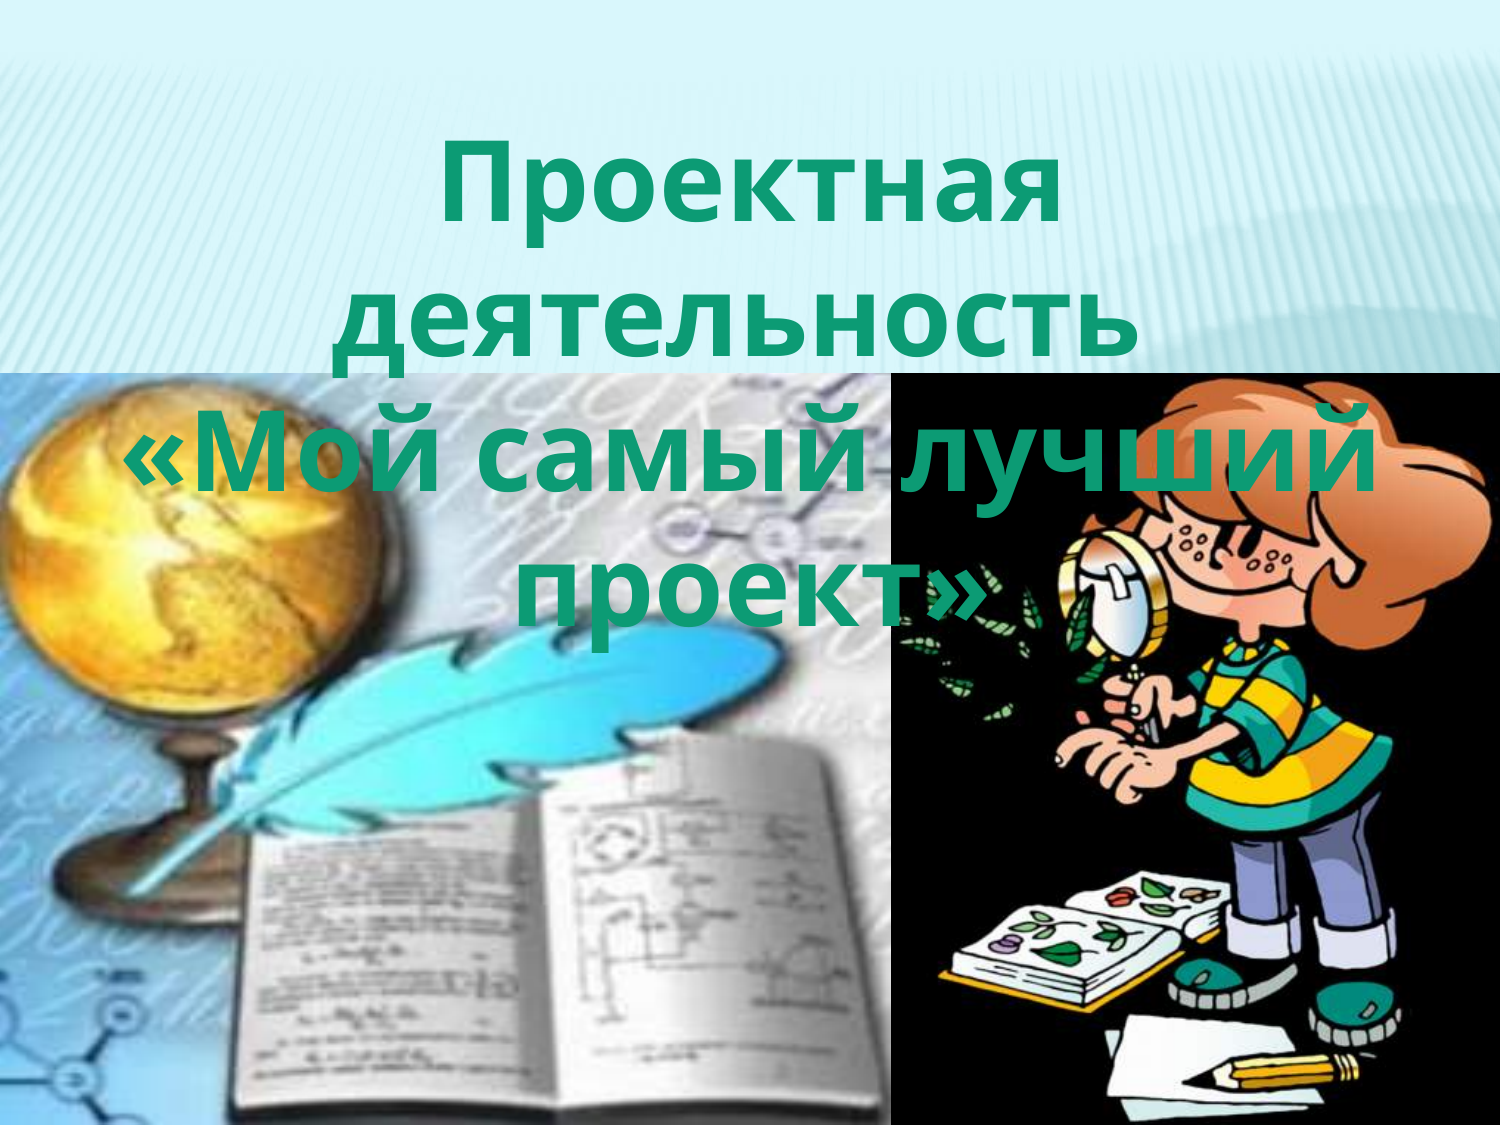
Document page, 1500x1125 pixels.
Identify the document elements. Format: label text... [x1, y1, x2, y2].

picture [0, 373, 1500, 1125]
text_box Проектная деятельность «Мой самый лучший проект» [1, 101, 1500, 373]
